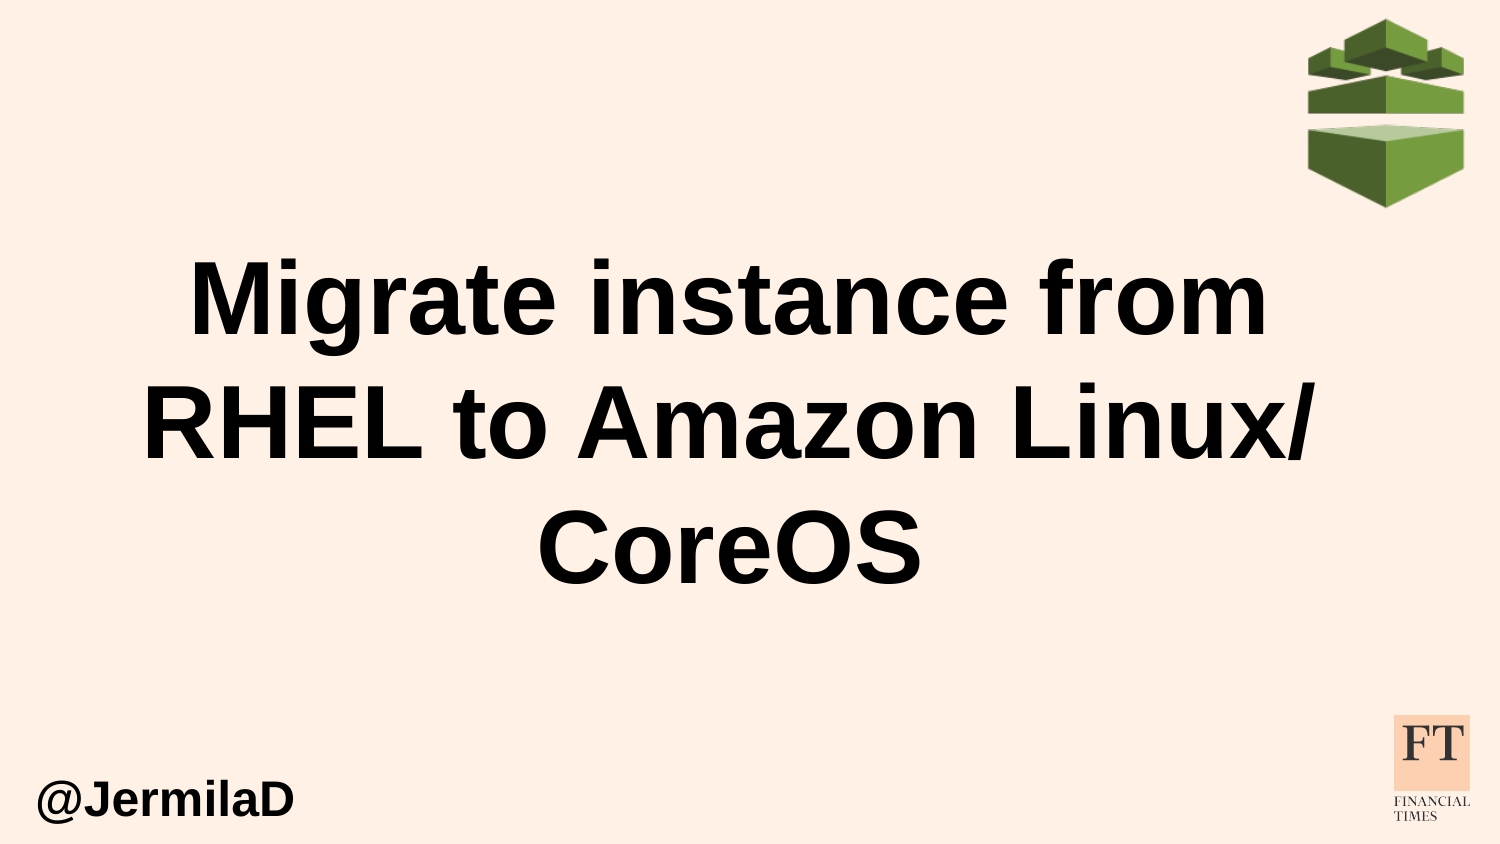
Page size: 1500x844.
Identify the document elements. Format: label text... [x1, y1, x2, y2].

text_box Migrate instance from RHEL to Amazon Linux/ CoreOS [51, 214, 1409, 353]
picture [1394, 715, 1470, 821]
picture [1272, 0, 1500, 228]
